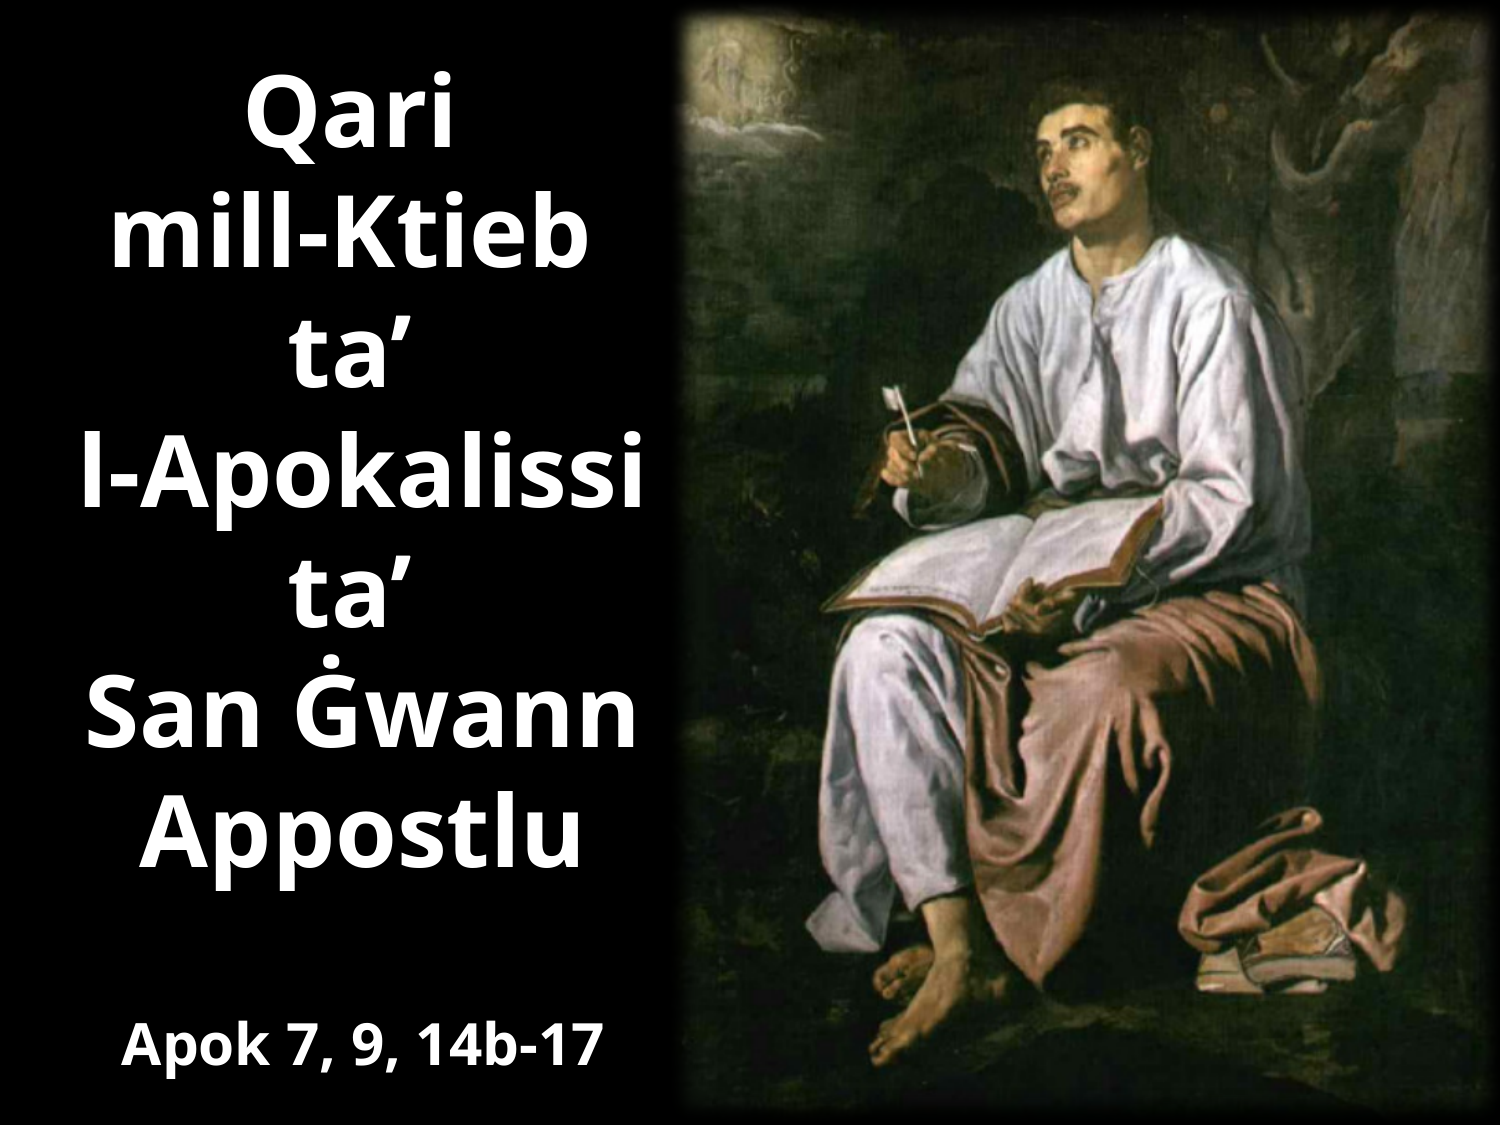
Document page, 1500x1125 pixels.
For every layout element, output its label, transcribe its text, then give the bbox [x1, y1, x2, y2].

picture [667, 0, 1500, 1125]
title Qari mill-Ktieb ta’ l-Apokalissi ta’ San Ġwann Appostlu Apok 7, 9, 14b-17 [11, 0, 665, 1125]
